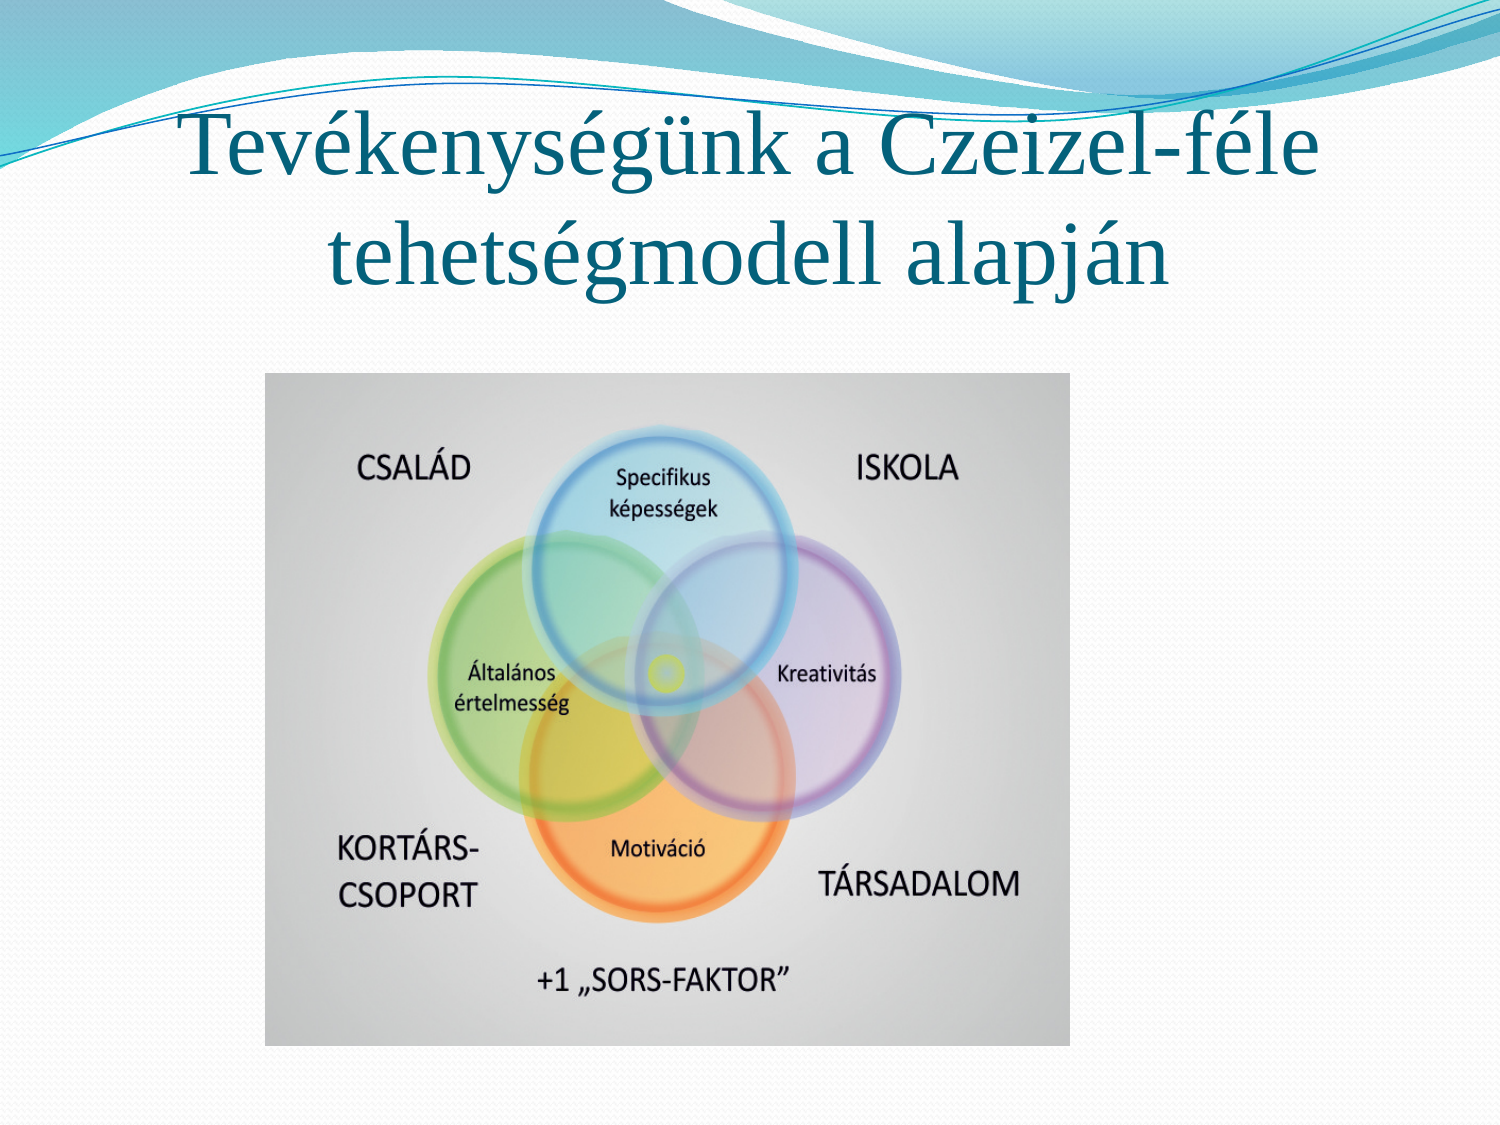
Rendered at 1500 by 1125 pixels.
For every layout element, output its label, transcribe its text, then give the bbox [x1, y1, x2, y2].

title Tevékenységünk a Czeizel-féle tehetségmodell alapján [75, 115, 1425, 303]
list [265, 373, 1070, 1046]
